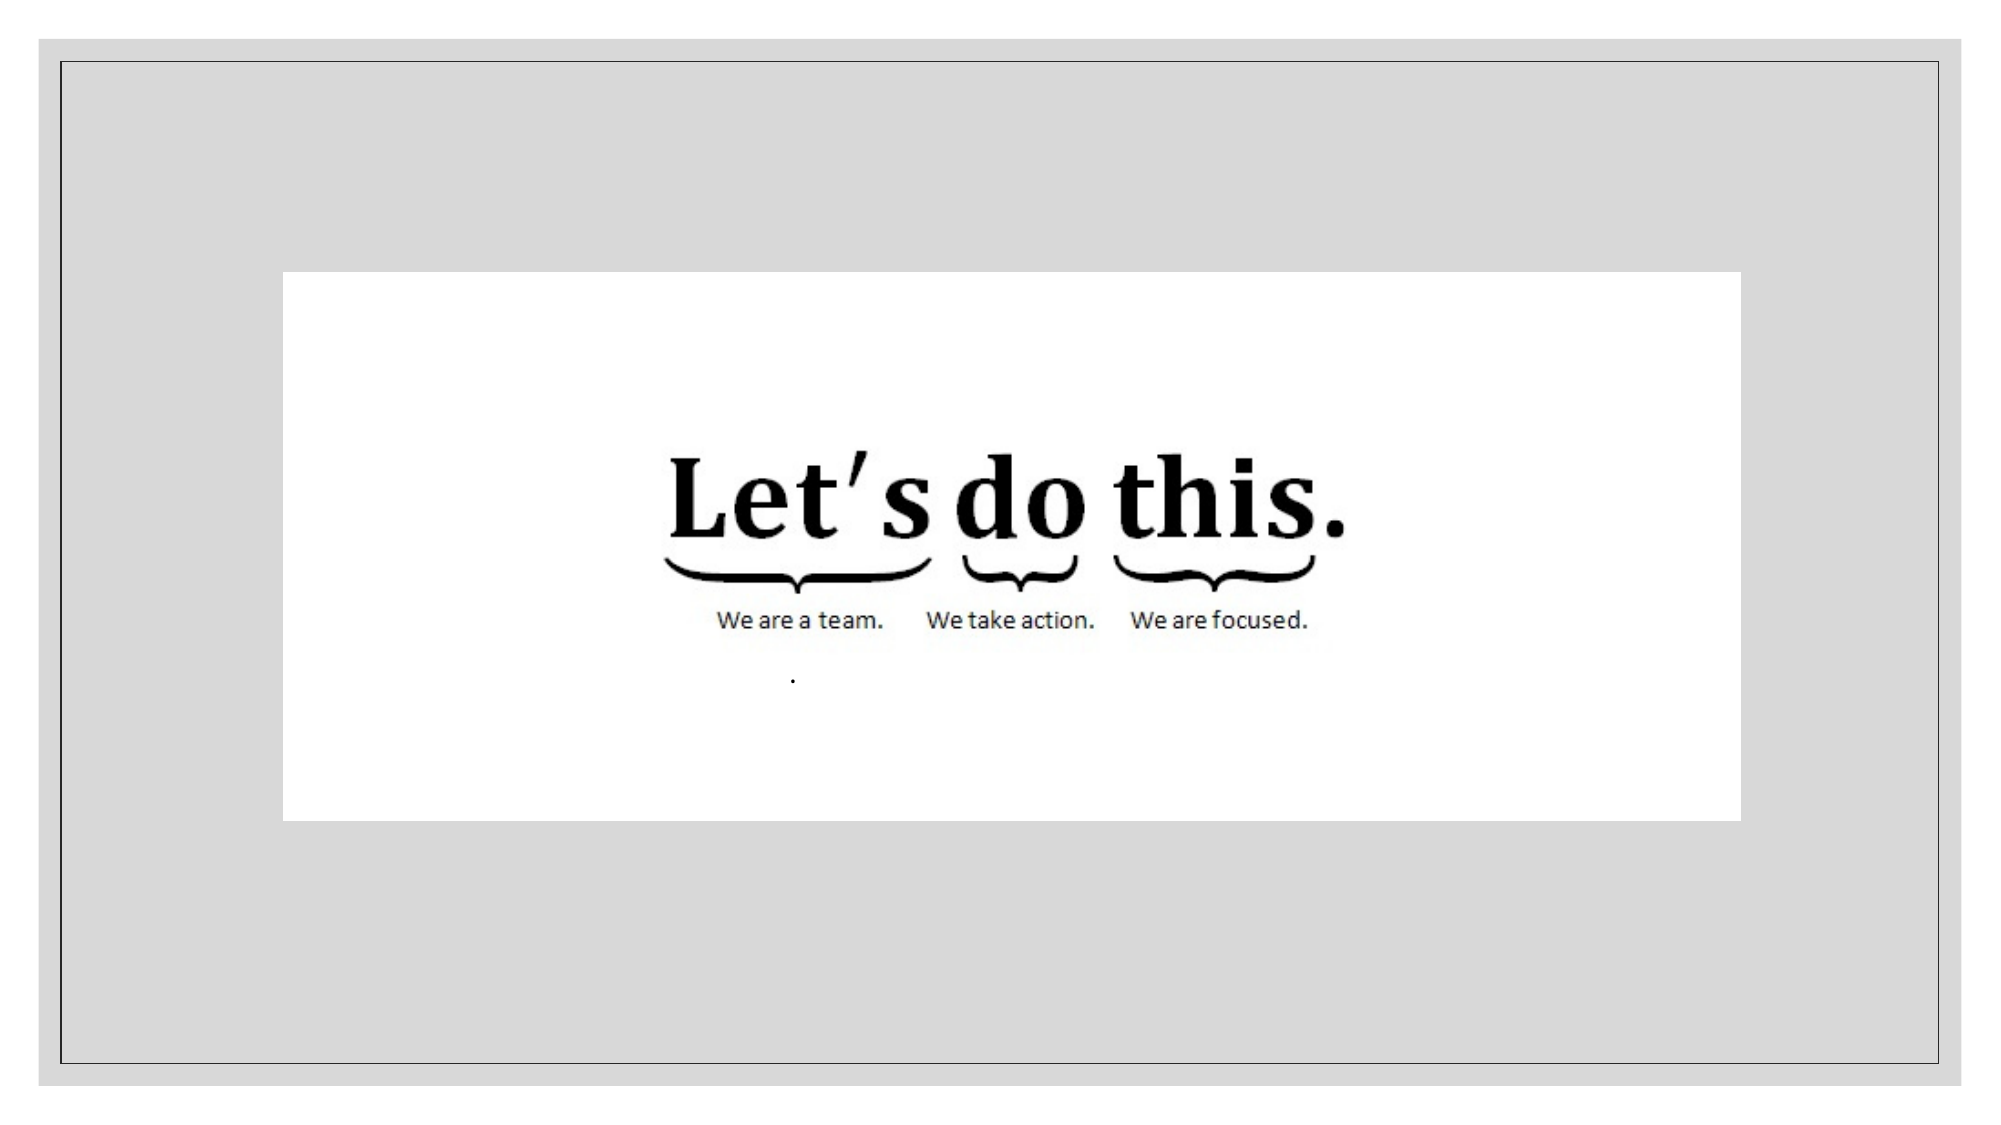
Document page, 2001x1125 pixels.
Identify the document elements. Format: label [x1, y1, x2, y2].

picture [283, 272, 1741, 821]
